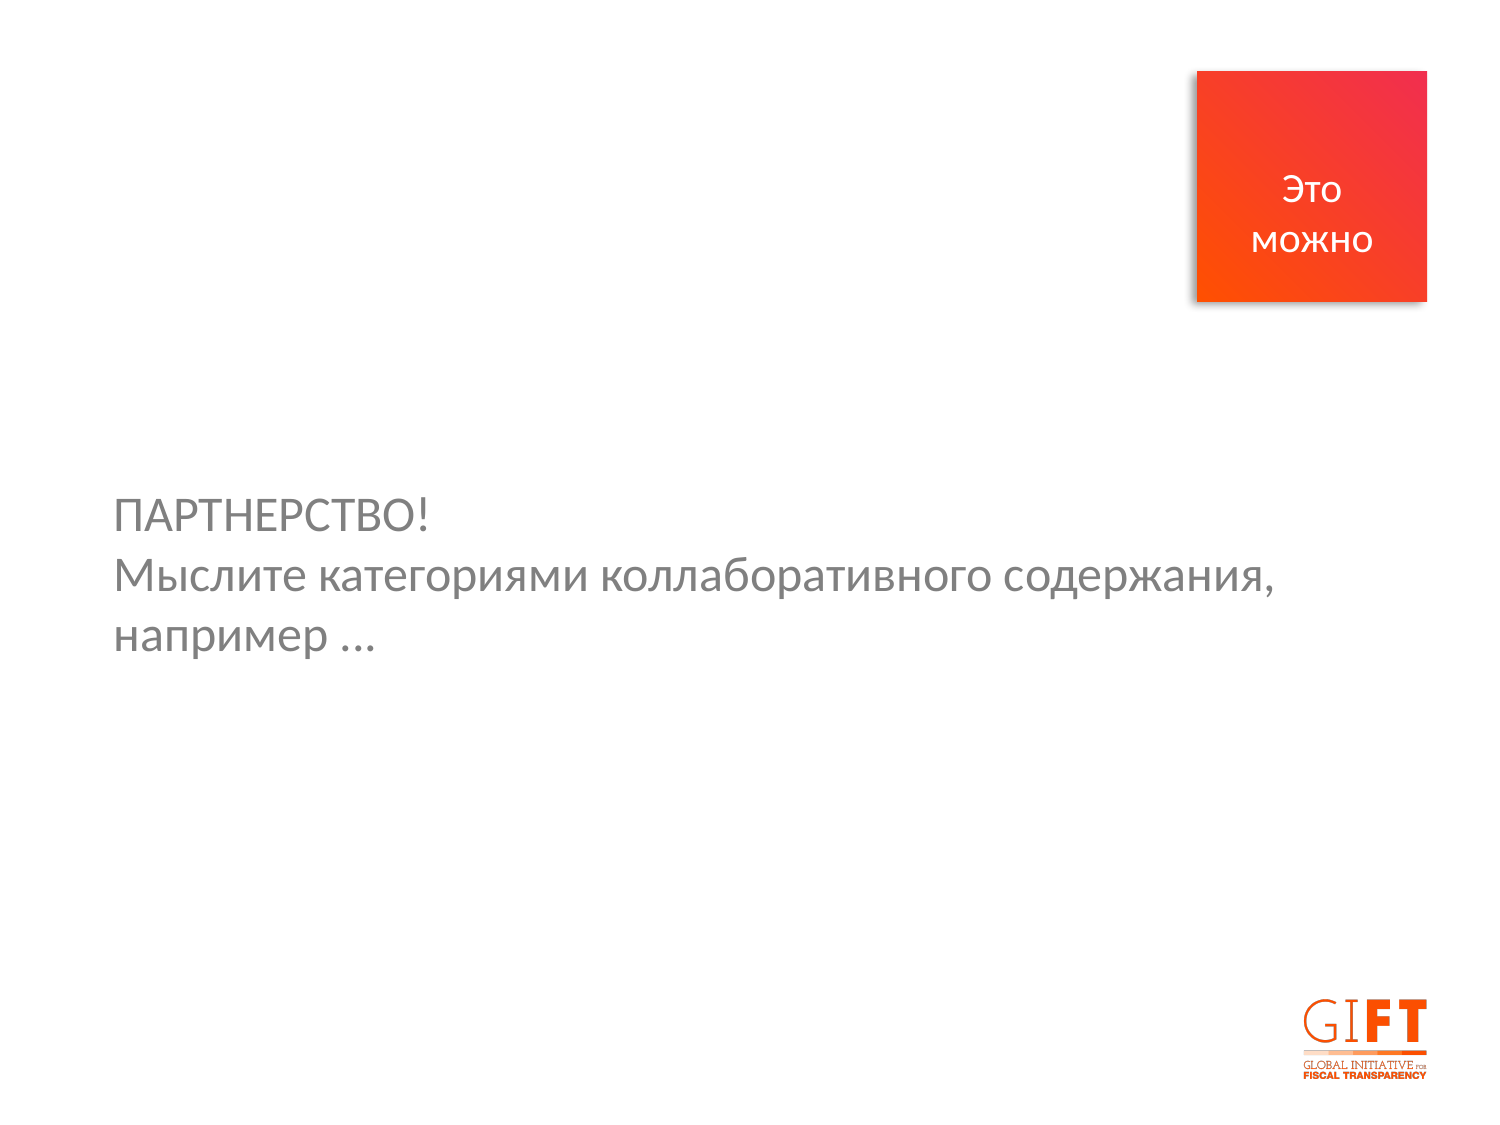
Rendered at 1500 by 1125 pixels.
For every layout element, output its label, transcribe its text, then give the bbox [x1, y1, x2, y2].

text_box [1196, 70, 1428, 302]
picture [1303, 999, 1427, 1079]
text_box ПАРТНЕРСТВО! Мыслите категориями коллаборативного содержания, например ... [98, 473, 1429, 669]
text_box Это можно [1218, 153, 1406, 269]
